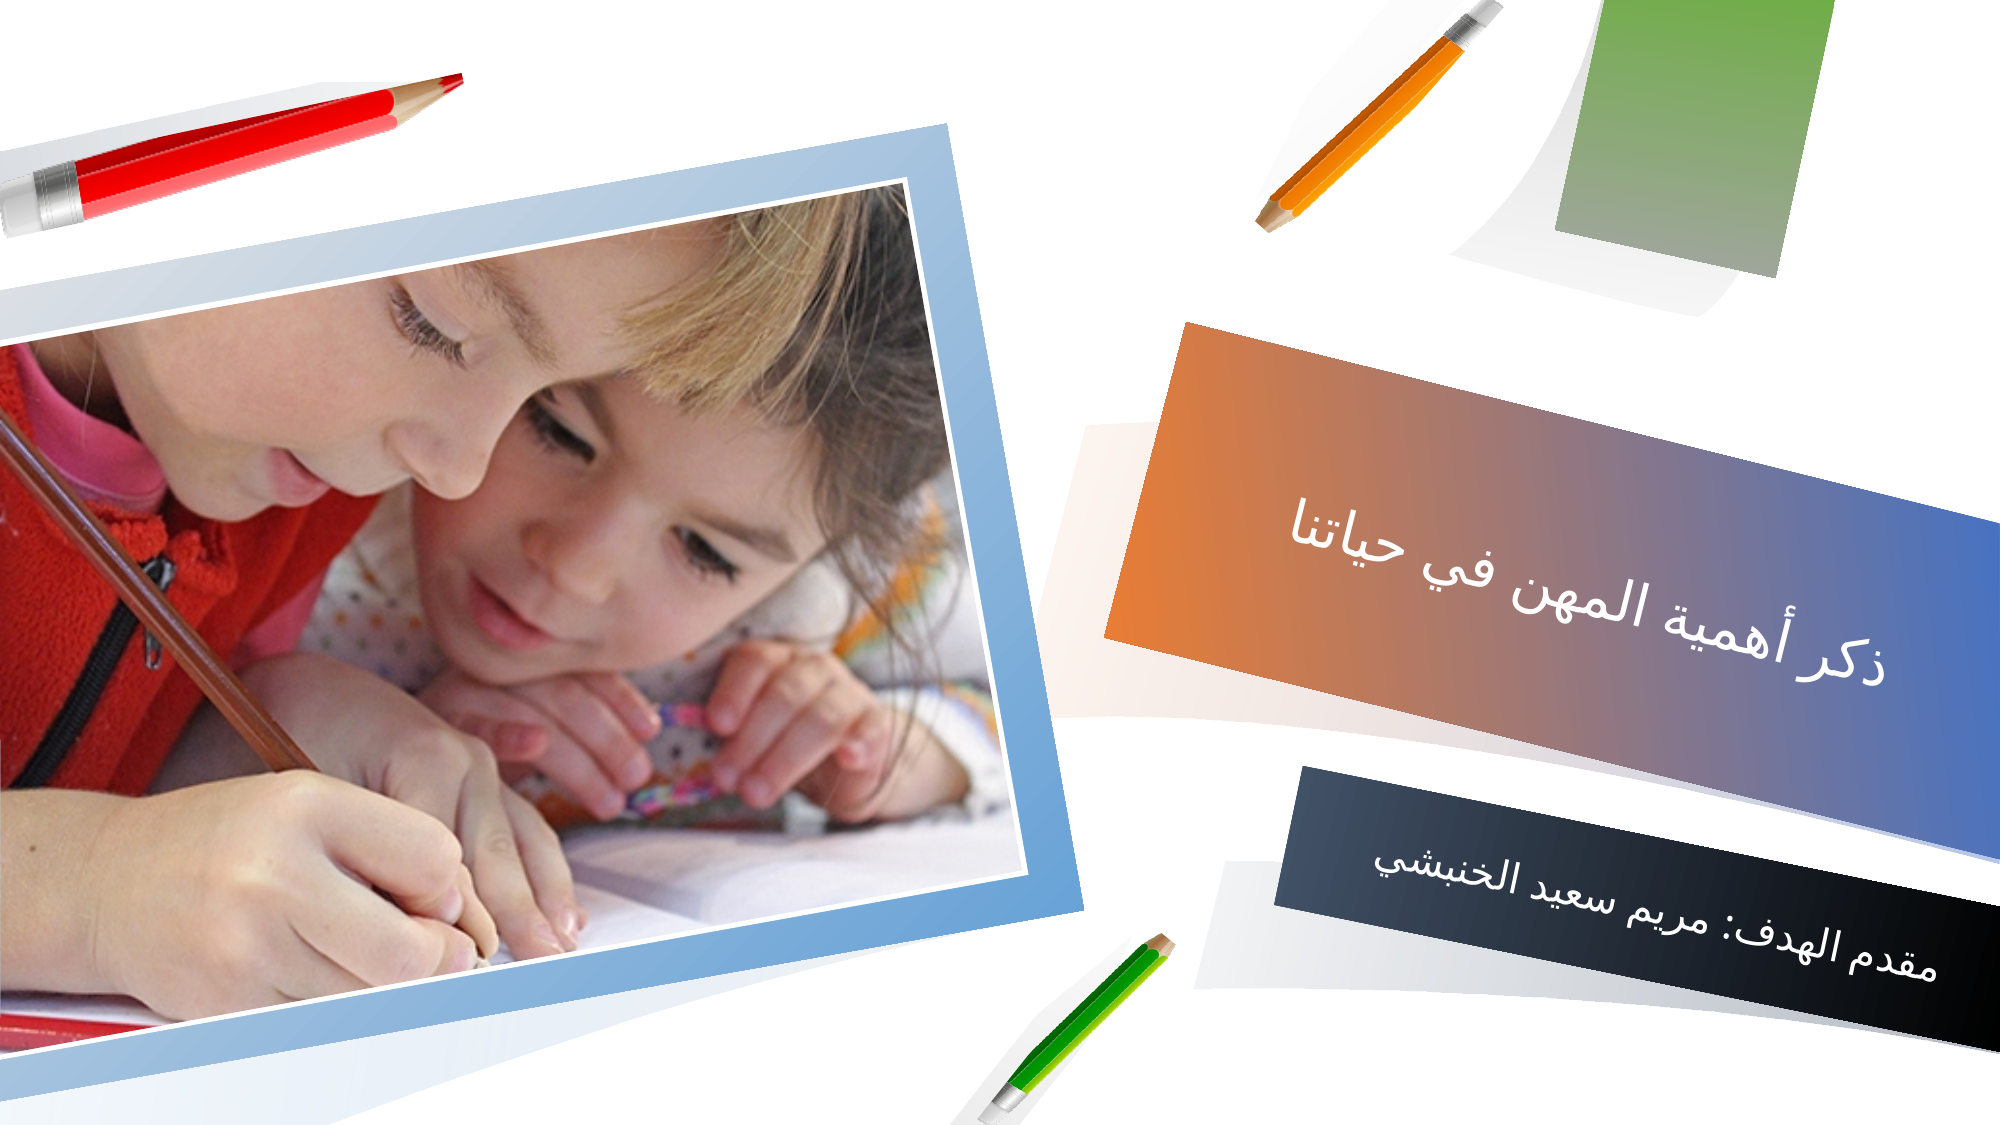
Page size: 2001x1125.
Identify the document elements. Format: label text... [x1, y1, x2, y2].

picture [0, 72, 1023, 1055]
subtitle مقدم الهدف: مريم سعيد الخنبشي [1325, 775, 1991, 1049]
picture [1237, 0, 1511, 251]
picture [972, 915, 1193, 1125]
title ذكر أهمية المهن في حياتنا [1166, 355, 2000, 839]
